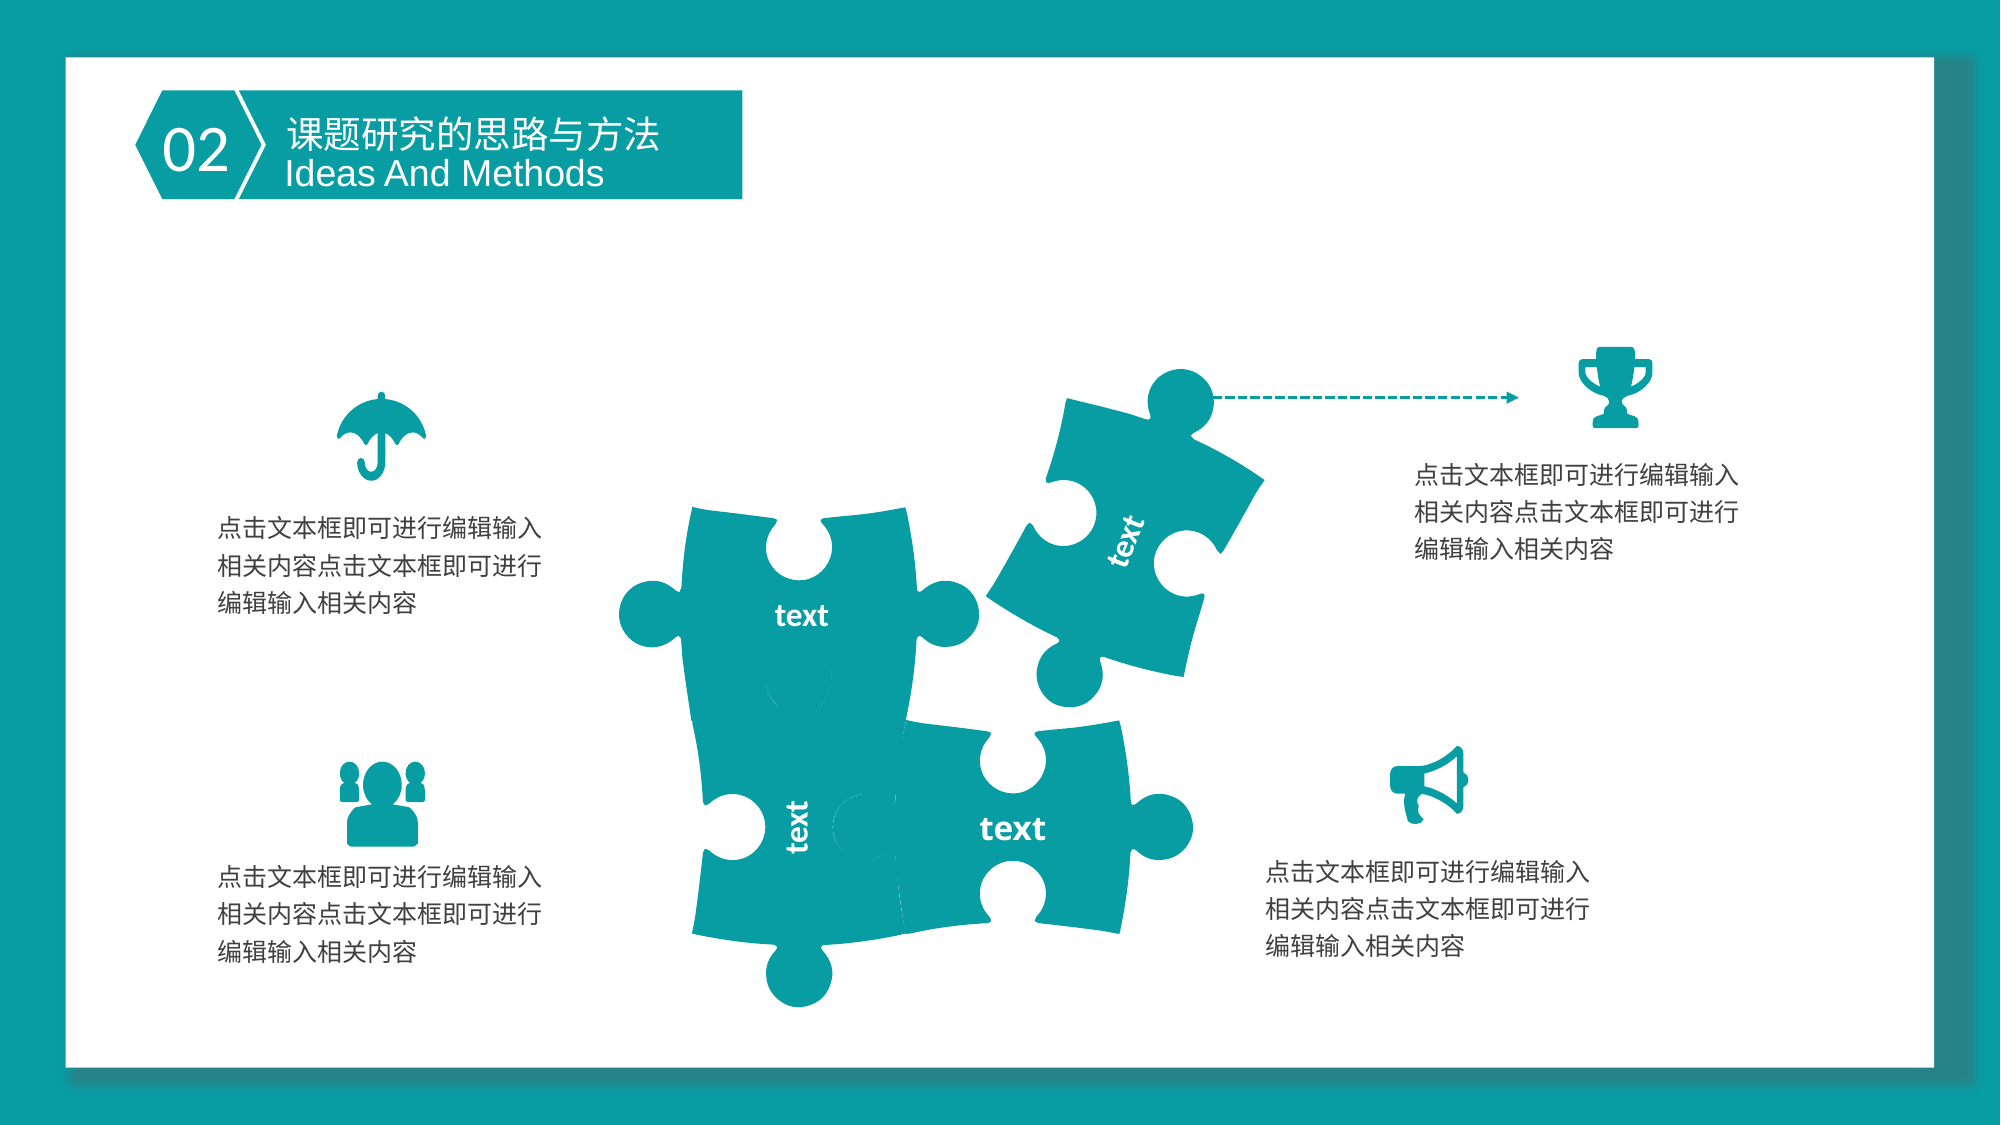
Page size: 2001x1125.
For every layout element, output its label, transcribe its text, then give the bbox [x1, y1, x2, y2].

text_box [1578, 346, 1653, 429]
text_box [618, 506, 980, 722]
text_box text [964, 799, 1062, 855]
text_box [1390, 745, 1469, 824]
text_box [157, 192, 239, 201]
text_box Ideas And Methods [269, 141, 1094, 202]
text_box text [766, 785, 822, 870]
text_box 02 [130, 97, 262, 192]
text_box [339, 761, 360, 803]
text_box [336, 391, 427, 481]
text_box [237, 89, 271, 201]
text_box [157, 89, 239, 97]
text_box [65, 56, 1935, 1069]
text_box 点击文本框即可进行编辑输入相关内容点击文本框即可进行编辑输入相关内容 [1399, 444, 1756, 572]
text_box text [1082, 491, 1164, 590]
text_box [692, 647, 907, 1008]
text_box [833, 720, 1194, 935]
text_box 点击文本框即可进行编辑输入相关内容点击文本框即可进行编辑输入相关内容 [1251, 841, 1608, 969]
text_box 点击文本框即可进行编辑输入相关内容点击文本框即可进行编辑输入相关内容 [202, 846, 559, 974]
text_box [985, 369, 1265, 708]
text_box 课题研究的思路与方法 [271, 58, 677, 141]
text_box 点击文本框即可进行编辑输入相关内容点击文本框即可进行编辑输入相关内容 [202, 497, 559, 625]
text_box text [760, 585, 844, 640]
text_box [405, 761, 425, 803]
text_box [347, 761, 418, 846]
text_box [677, 89, 744, 141]
